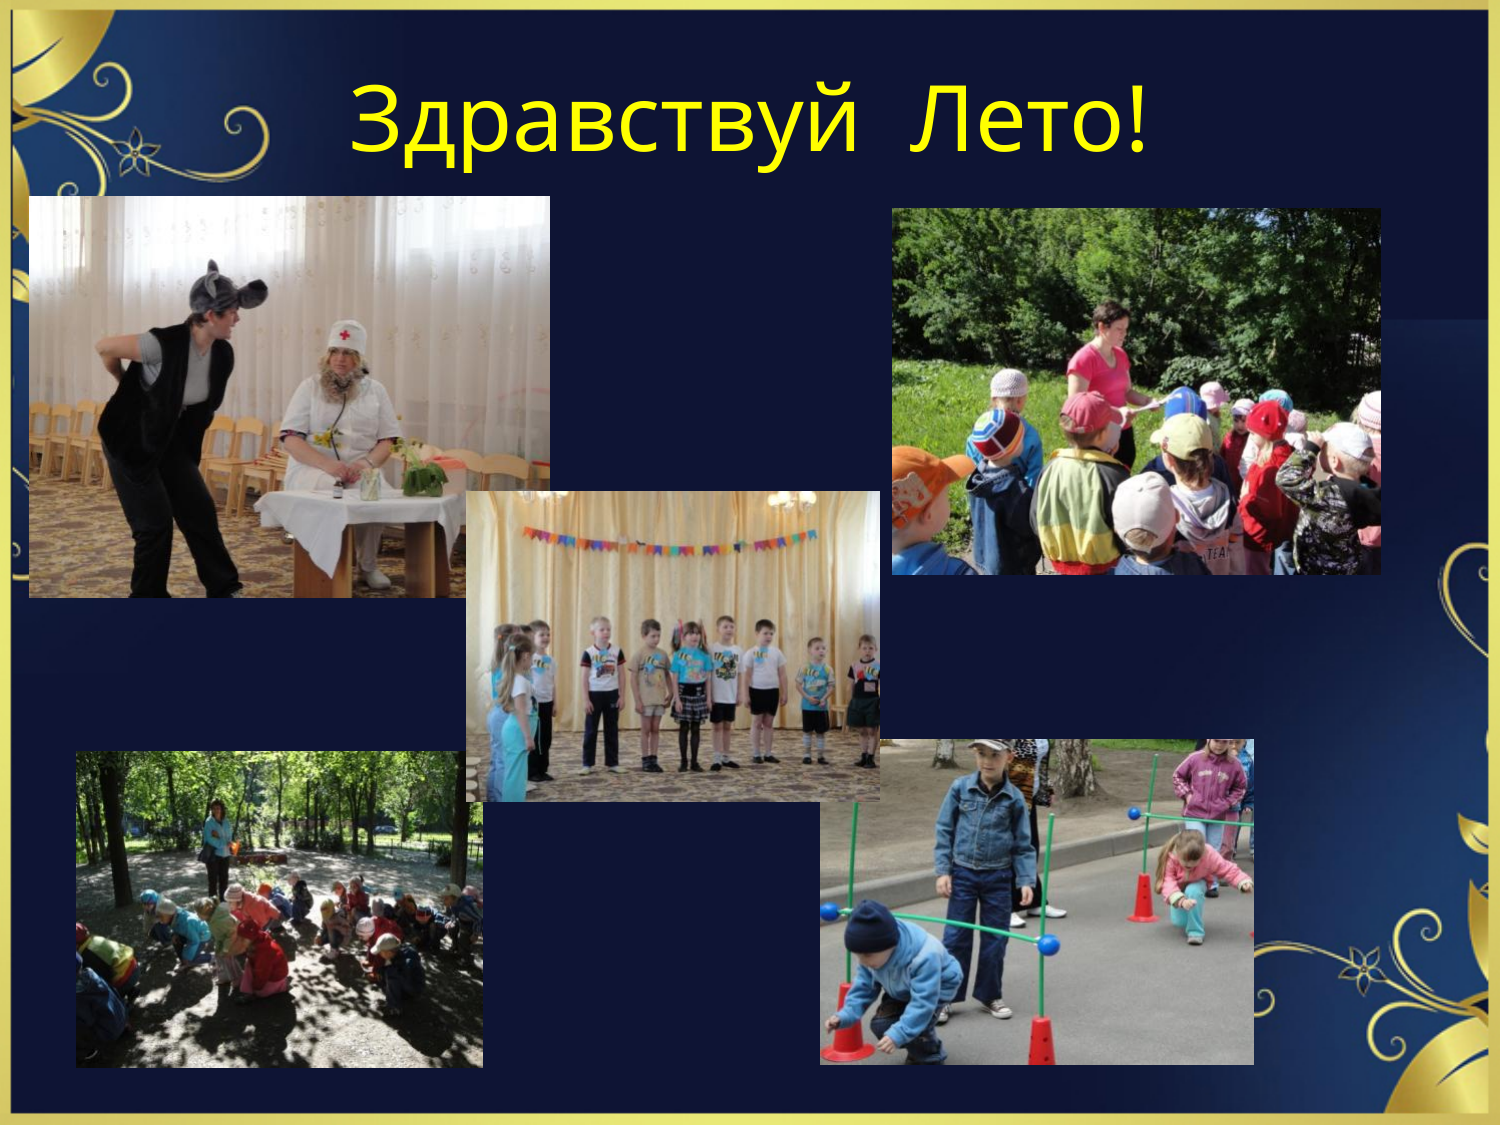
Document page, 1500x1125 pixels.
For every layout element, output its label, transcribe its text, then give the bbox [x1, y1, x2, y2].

picture [0, 0, 1500, 1125]
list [891, 207, 1381, 575]
title Здравствуй Лето! [74, 44, 1426, 185]
